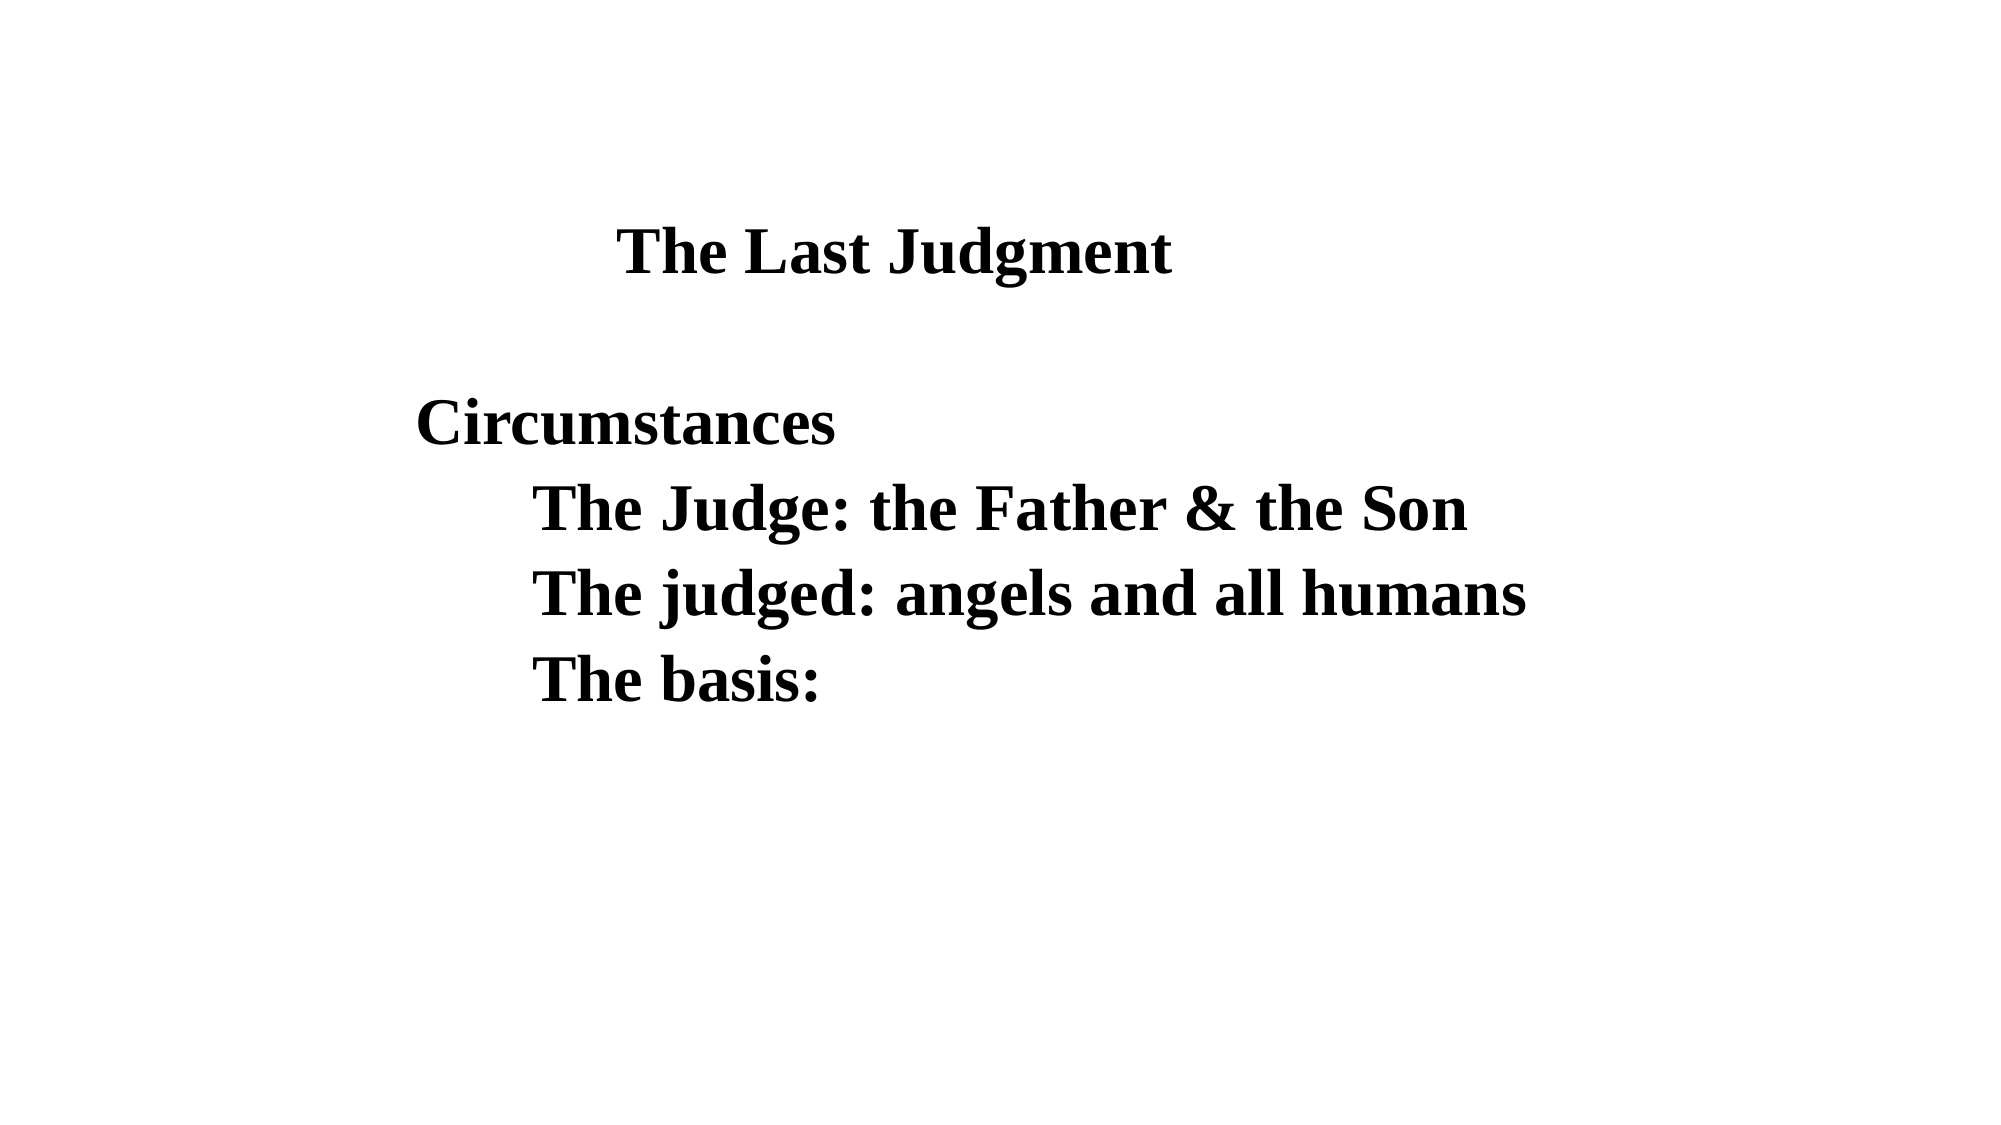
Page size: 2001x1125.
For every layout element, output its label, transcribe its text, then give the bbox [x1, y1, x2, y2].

list [305, 338, 1551, 938]
text_box The Last Judgment Circumstances The Judge: the Father & the Son The judged: angels and all humans The basis: [333, 108, 1790, 893]
